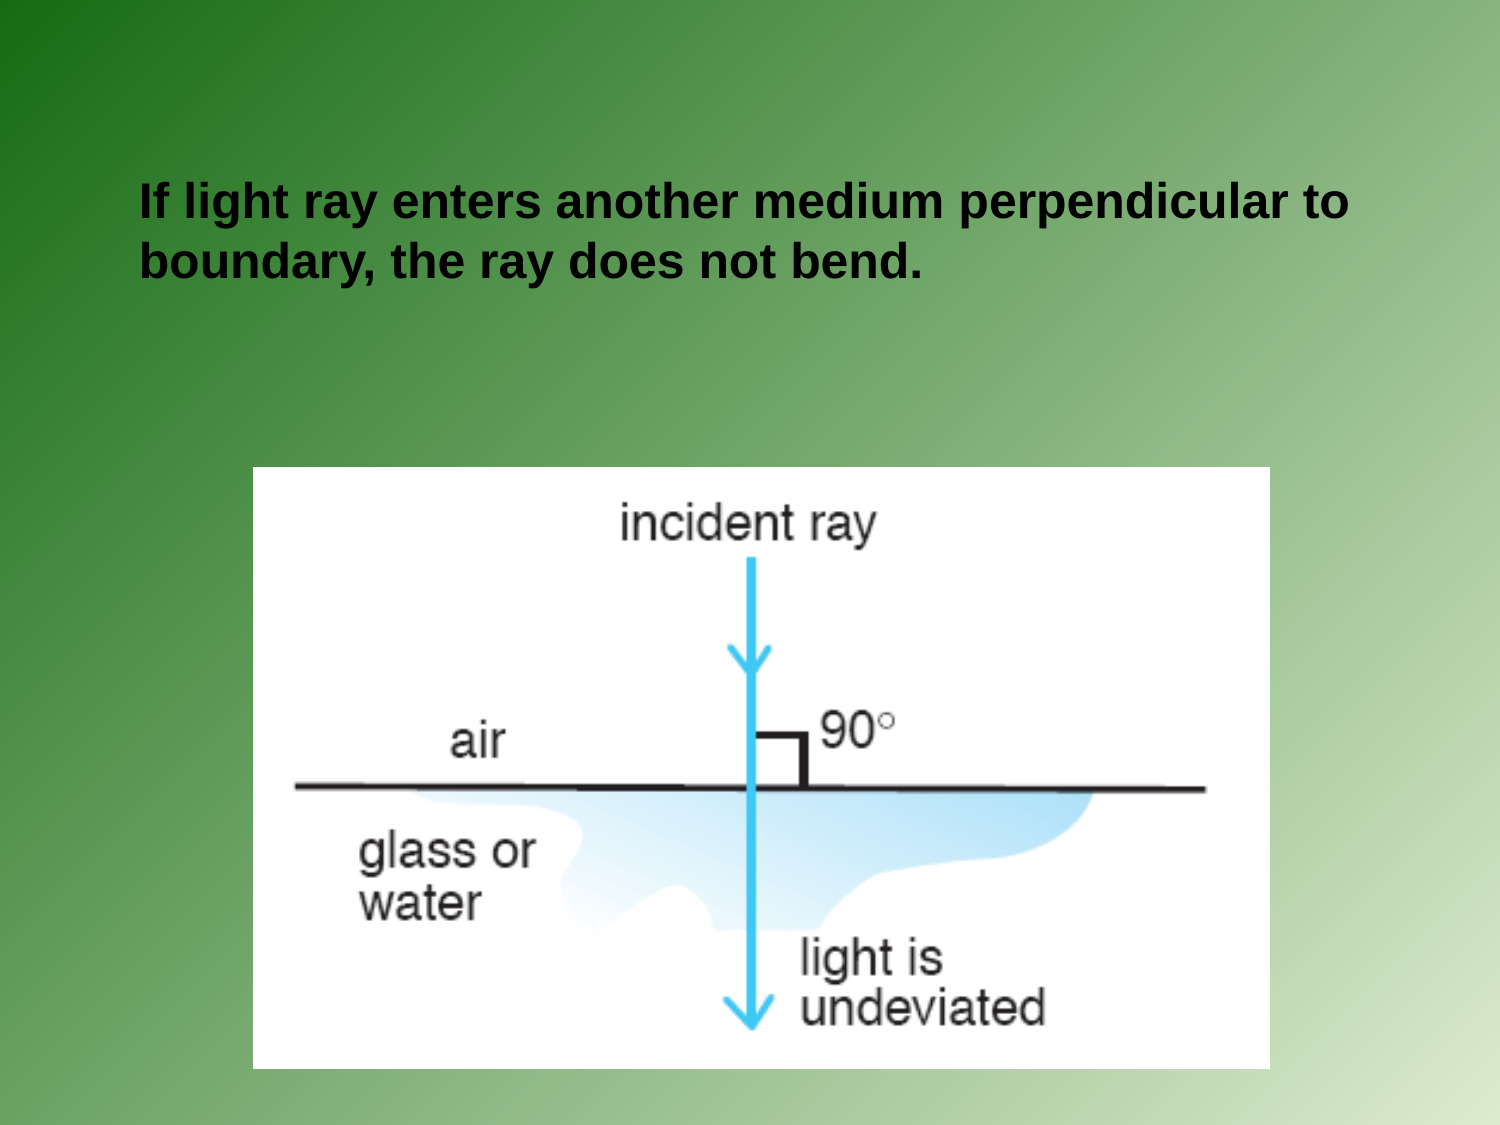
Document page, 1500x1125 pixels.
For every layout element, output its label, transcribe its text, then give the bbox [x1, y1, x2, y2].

picture [253, 467, 1270, 1070]
text_box If light ray enters another medium perpendicular to boundary, the ray does not bend. [123, 160, 1400, 296]
